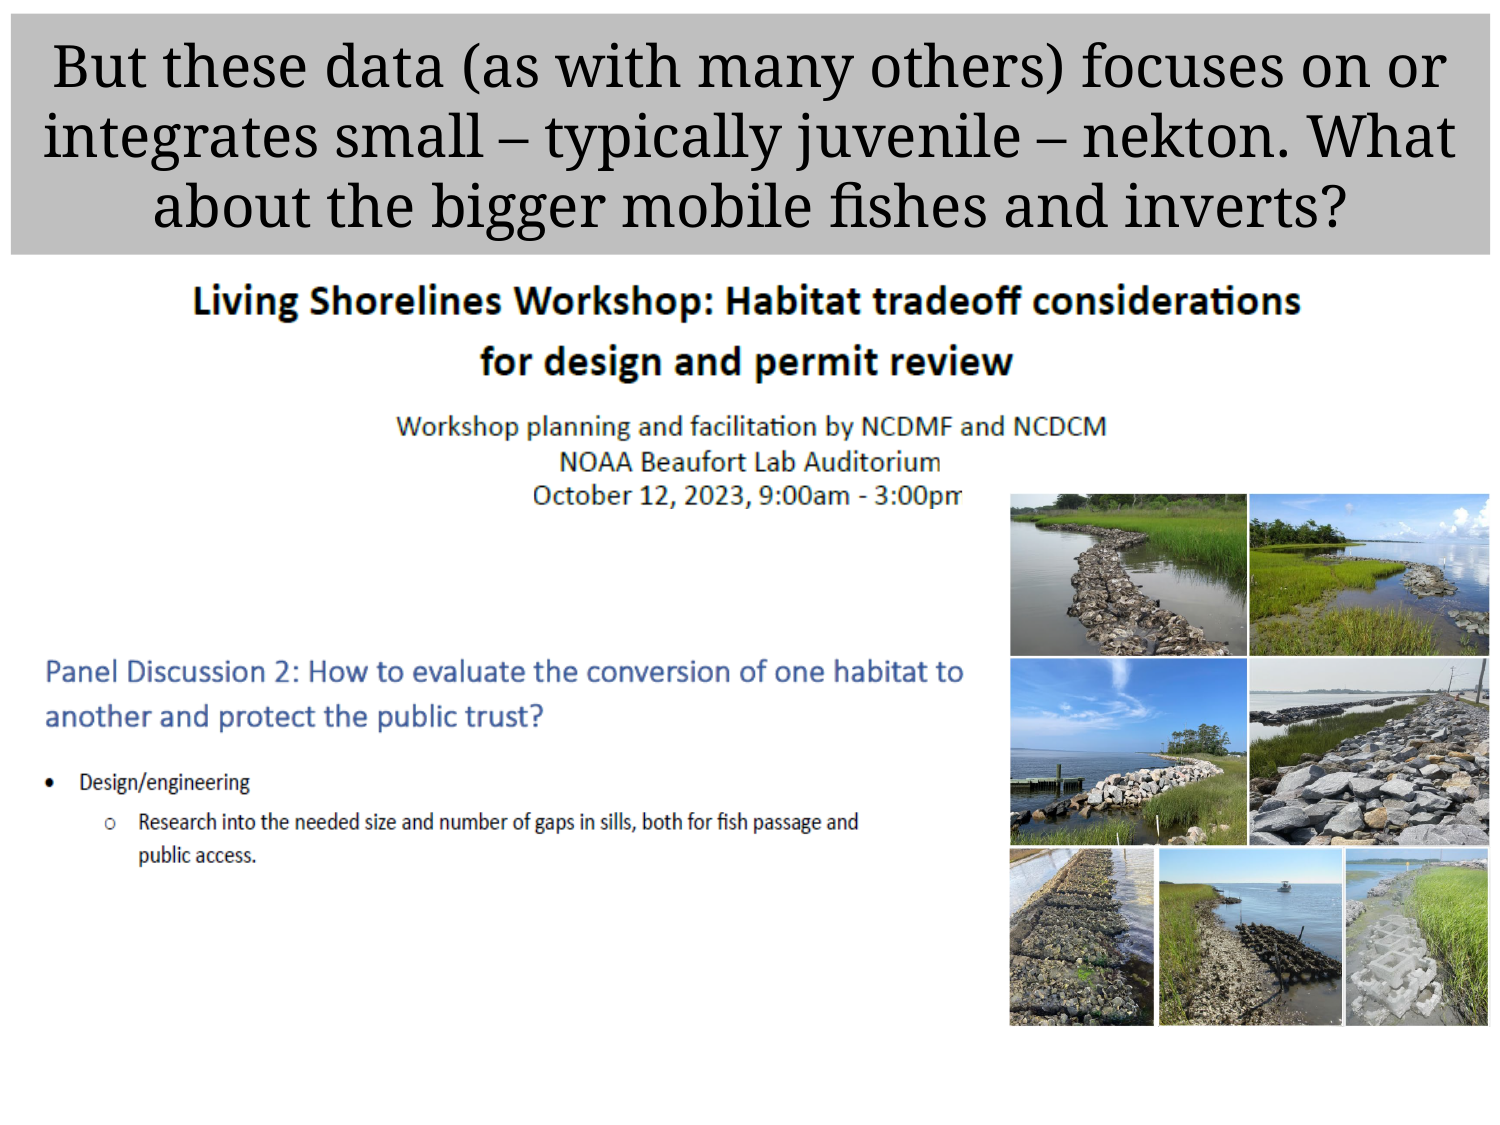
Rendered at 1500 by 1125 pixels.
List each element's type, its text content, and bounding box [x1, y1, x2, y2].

picture [41, 640, 987, 744]
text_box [41, 768, 864, 872]
picture [188, 274, 1312, 391]
title But these data (as with many others) focuses on or integrates small – typically juvenile – nekton. What about the bigger mobile fishes and inverts? [10, 13, 1491, 255]
picture [1009, 493, 1491, 1027]
picture [388, 406, 1112, 509]
